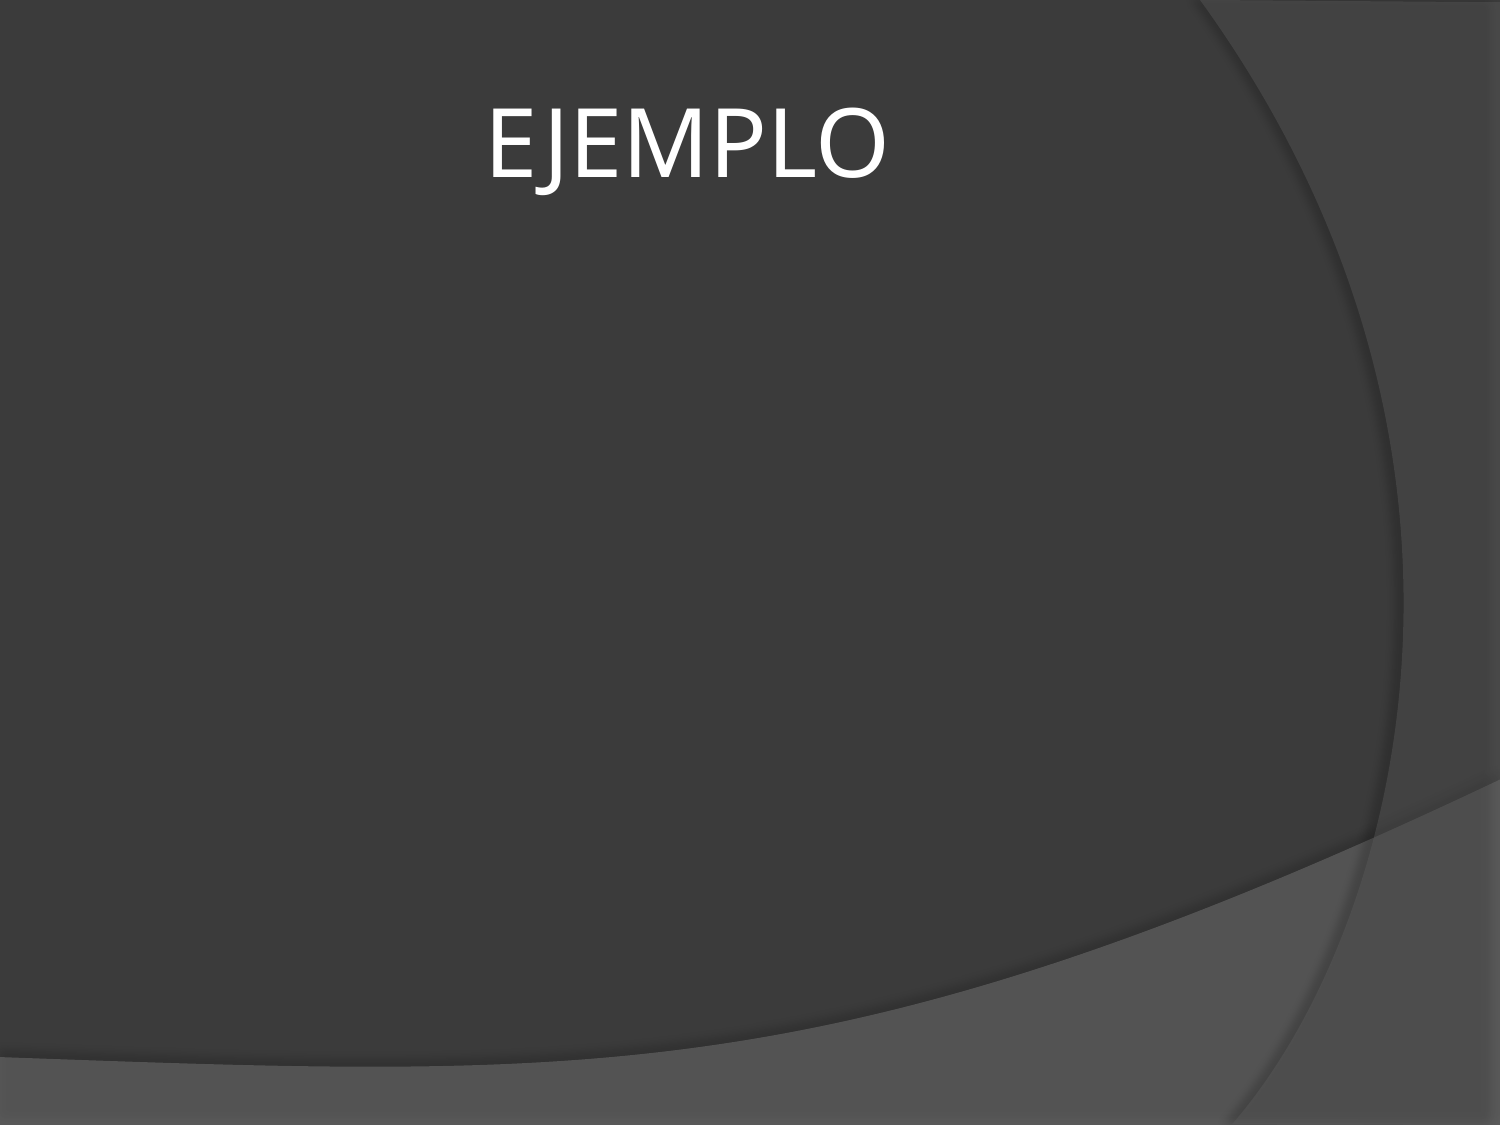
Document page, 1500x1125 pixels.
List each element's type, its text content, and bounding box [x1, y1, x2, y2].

title EJEMPLO [75, 45, 1300, 233]
